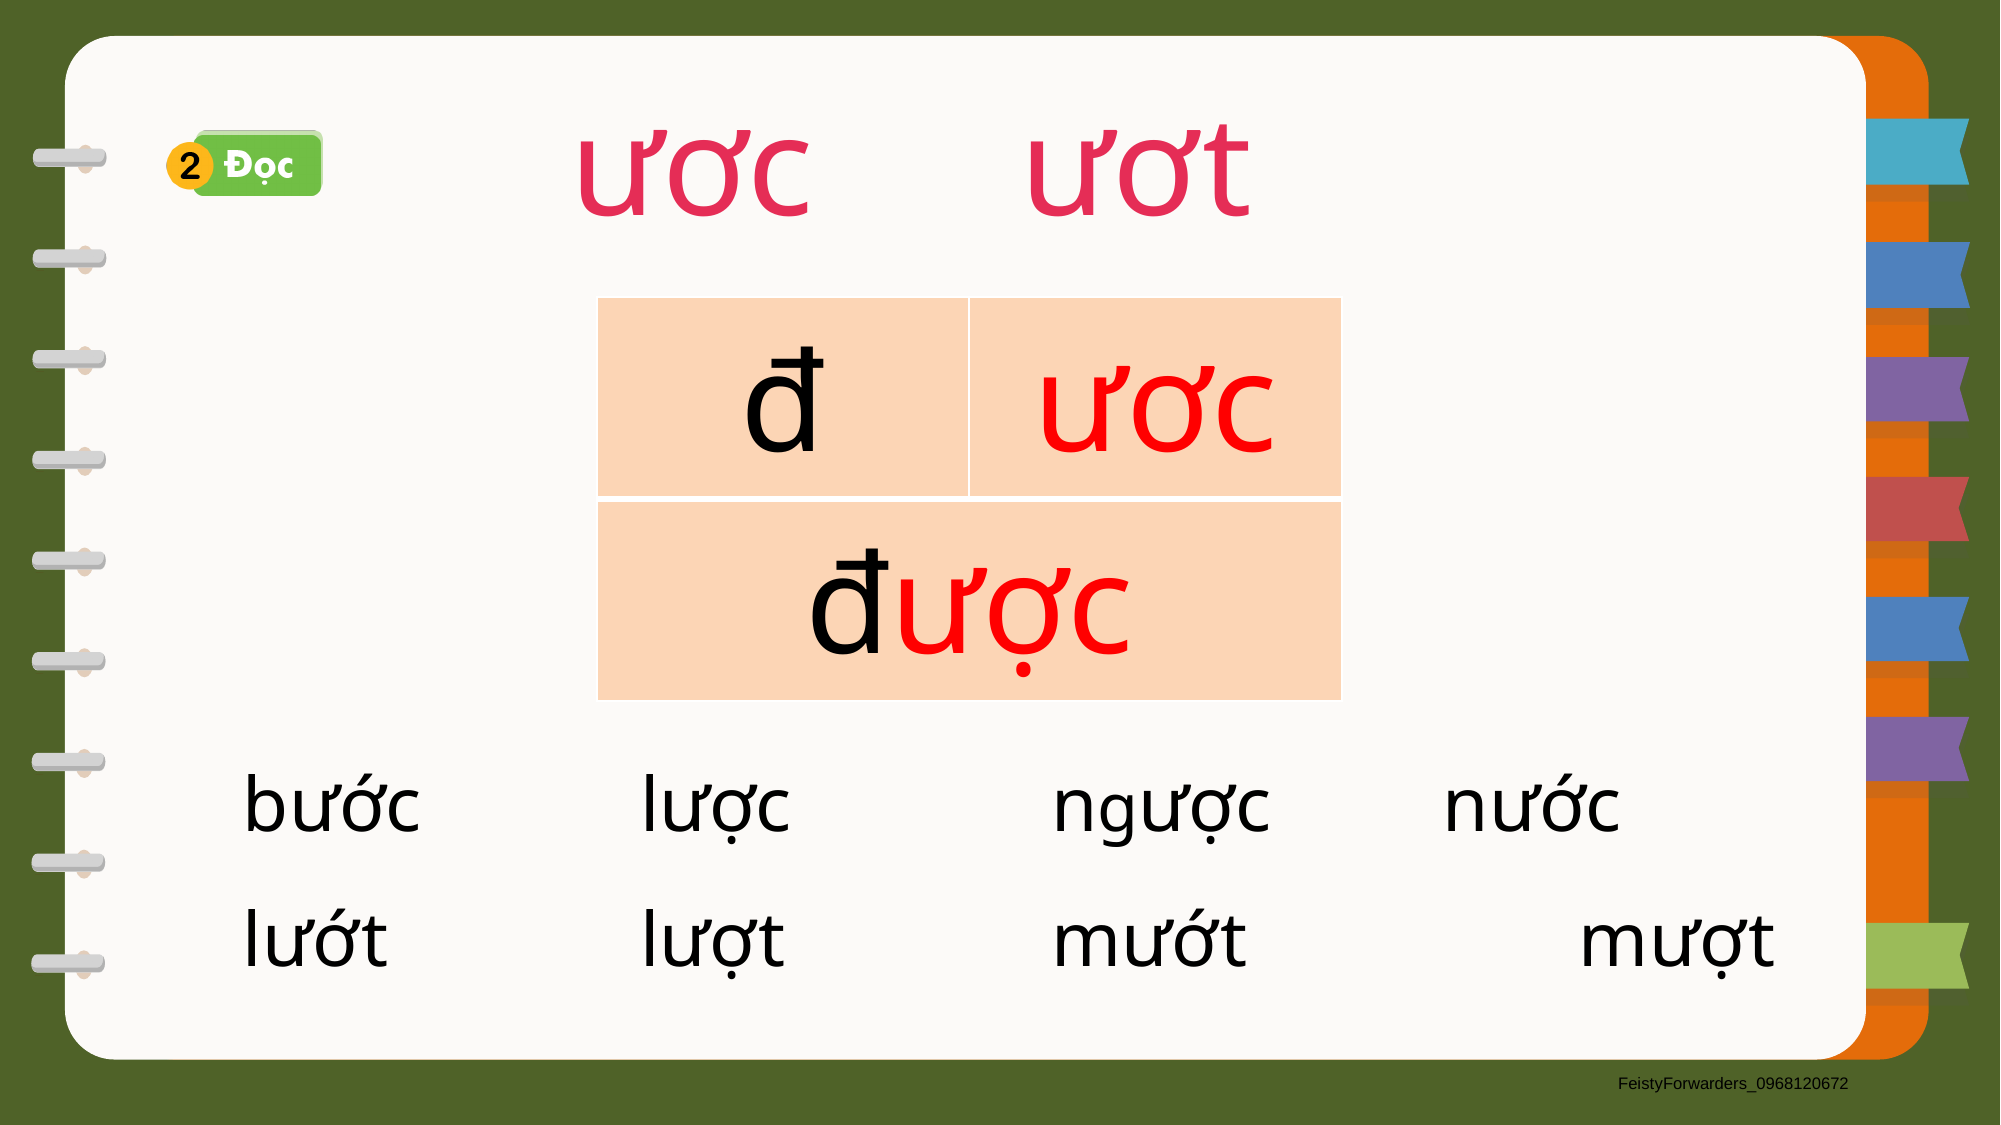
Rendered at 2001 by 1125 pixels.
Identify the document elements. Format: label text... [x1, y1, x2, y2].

table_header đ [598, 298, 968, 496]
picture [156, 114, 337, 209]
text_box ươc ươt [555, 70, 1844, 251]
table_header ươc [970, 298, 1341, 496]
text_box bước lược ngược nước lướt lượt mướt mượt [228, 704, 1861, 990]
table_cell được [598, 502, 1341, 700]
